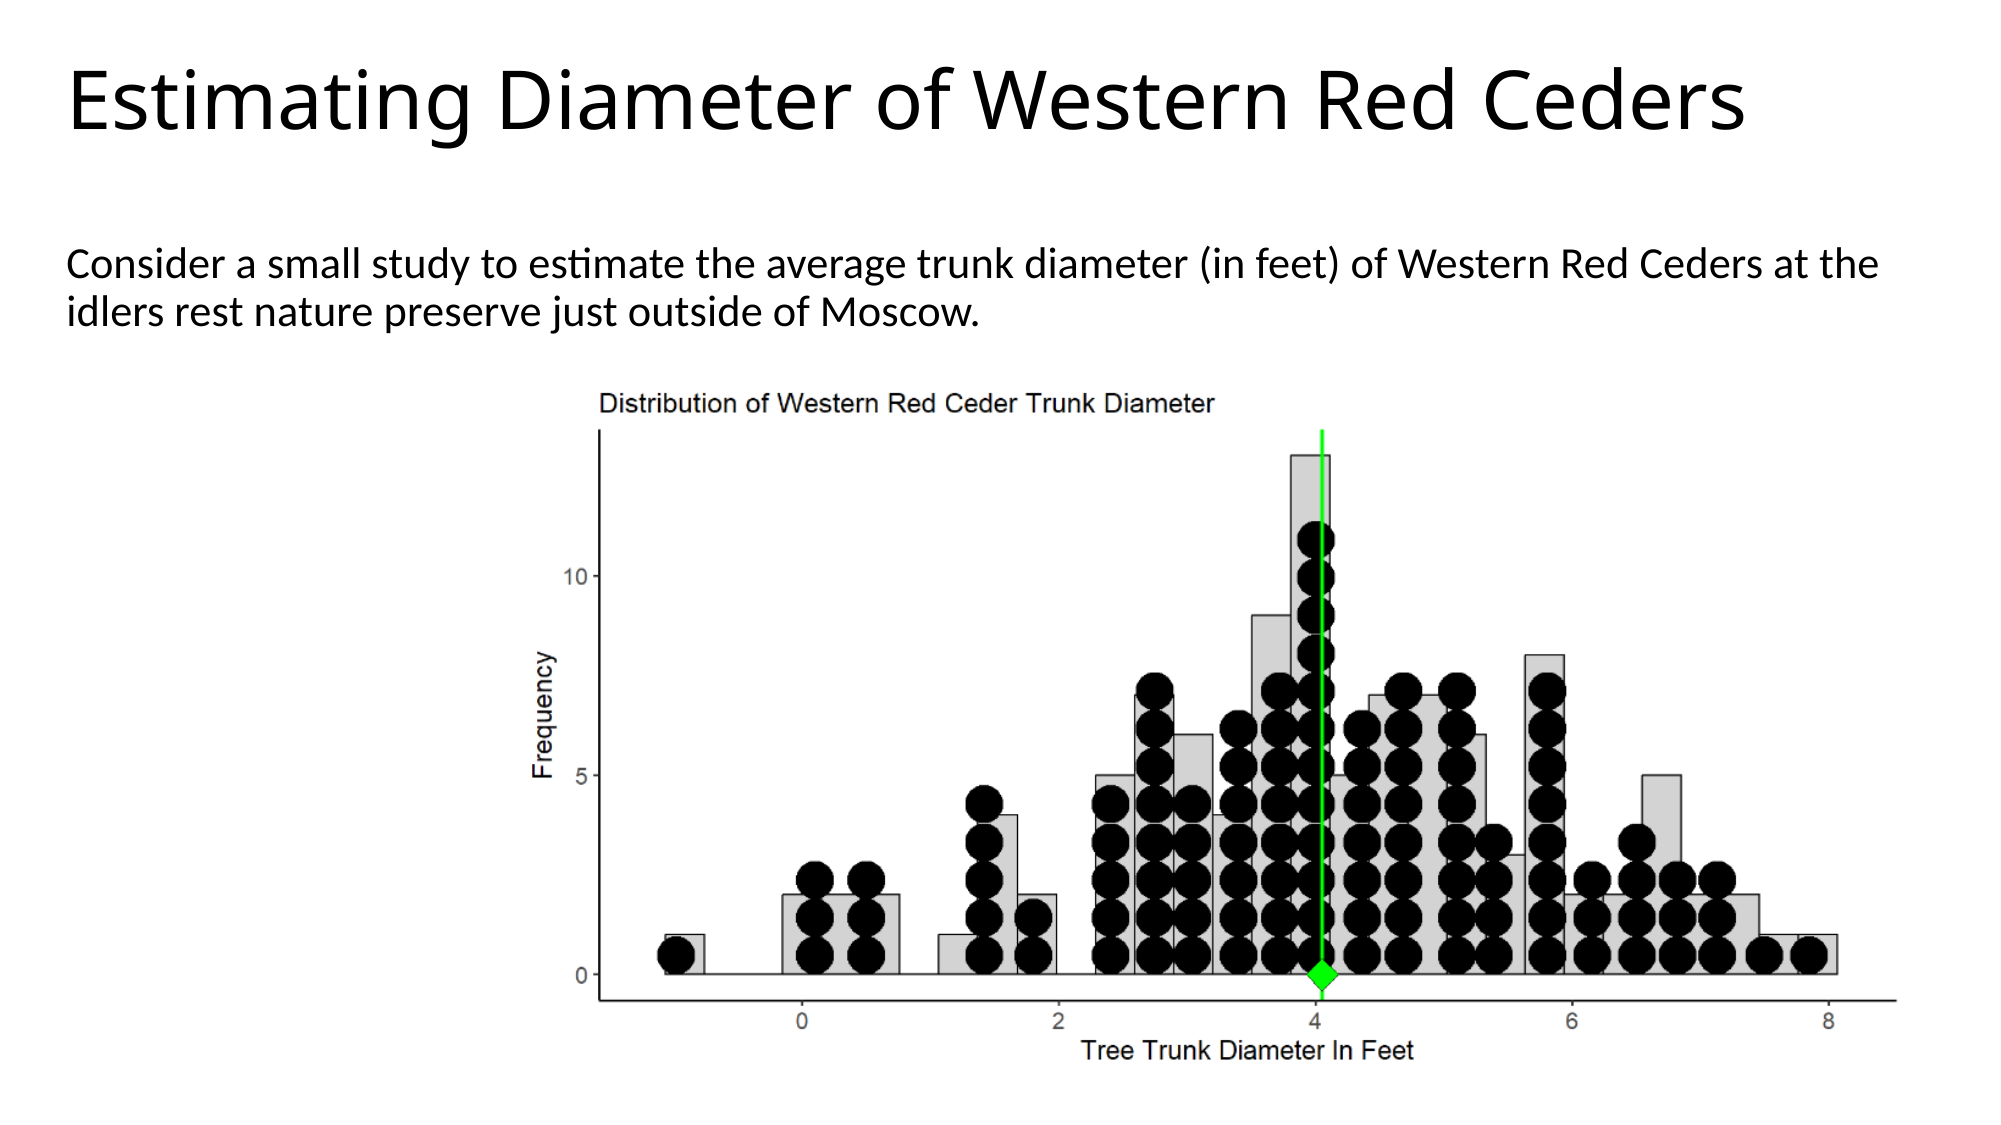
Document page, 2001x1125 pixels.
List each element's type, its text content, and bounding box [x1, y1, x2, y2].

picture [514, 376, 1929, 1078]
title Estimating Diameter of Western Red Ceders [51, 47, 1777, 160]
list Consider a small study to estimate the average trunk diameter (in feet) of Western Red Ceders at the idlers rest nature preserve just outside of Moscow. [51, 232, 1929, 345]
